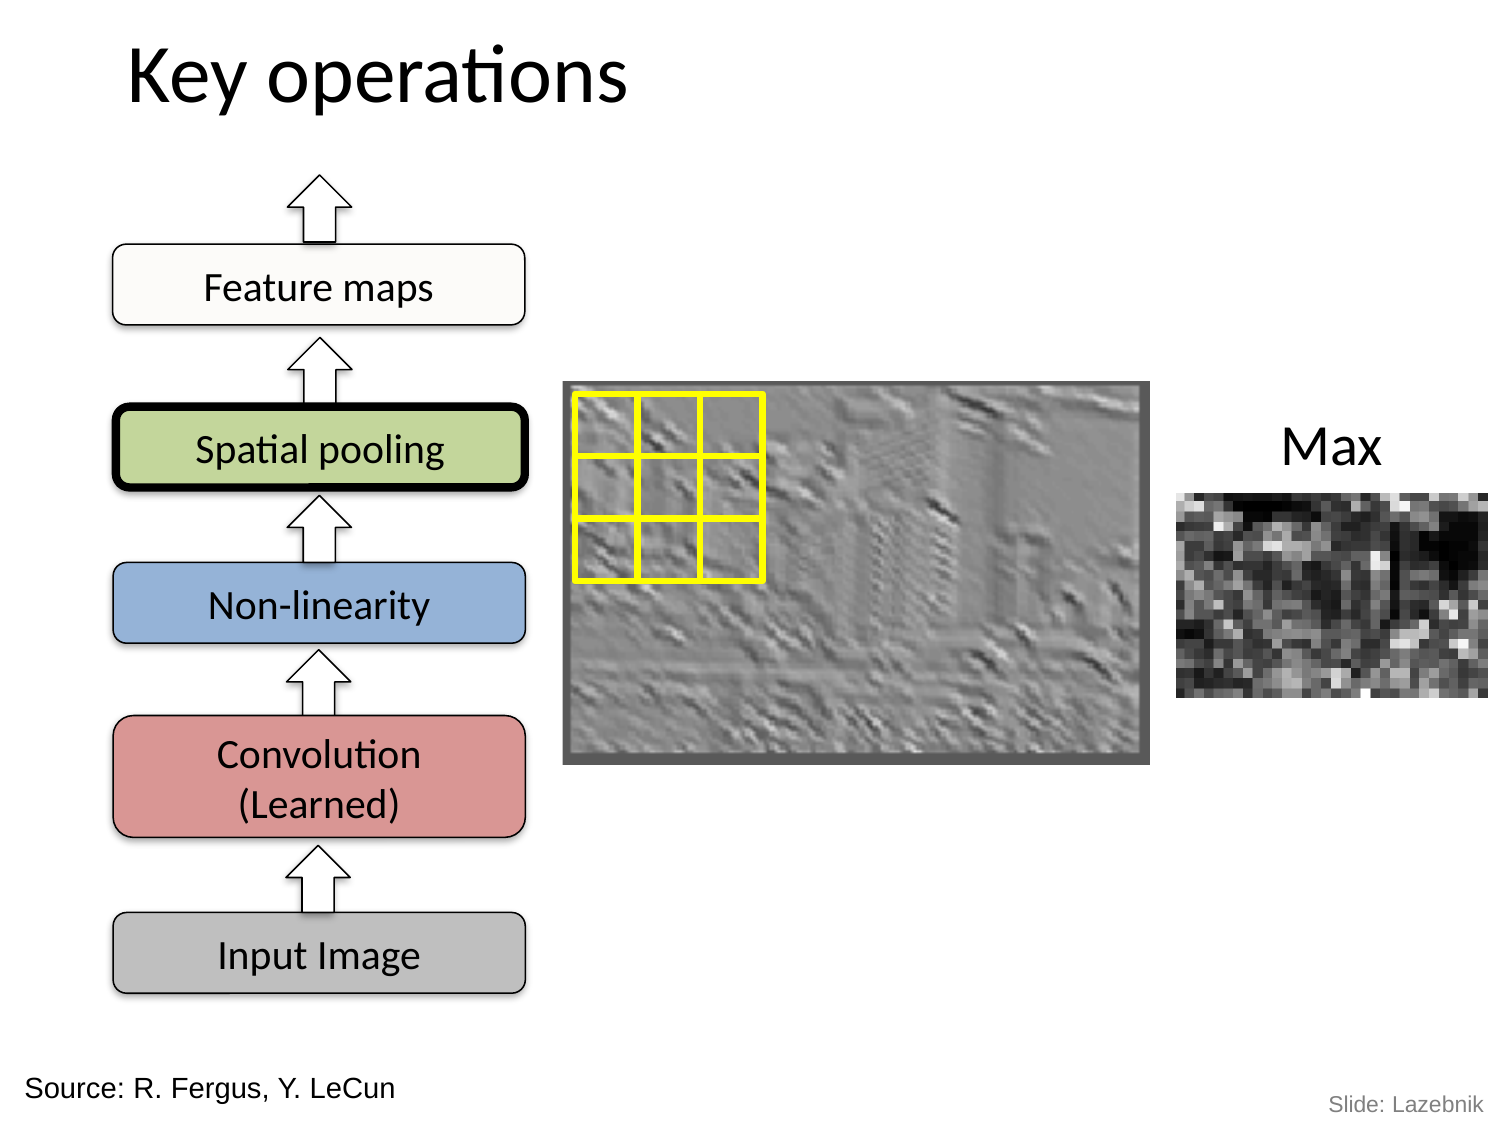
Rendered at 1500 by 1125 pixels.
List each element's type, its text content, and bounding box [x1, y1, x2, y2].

picture [1174, 491, 1489, 700]
text_box Spatial pooling [115, 405, 526, 489]
text_box Slide: Lazebnik [1313, 1082, 1499, 1125]
title Key operations [112, 0, 1500, 138]
text_box [286, 494, 353, 564]
text_box Convolution (Learned) [112, 714, 527, 839]
text_box Feature maps [111, 243, 526, 326]
text_box Max [1190, 399, 1464, 485]
text_box [287, 336, 353, 404]
text_box [285, 652, 352, 713]
text_box [285, 844, 351, 914]
text_box [286, 174, 353, 243]
picture [562, 380, 1151, 765]
text_box Source: R. Fergus, Y. LeCun [9, 1062, 412, 1113]
text_box Input Image [112, 911, 527, 995]
text_box Non-linearity [112, 561, 527, 644]
